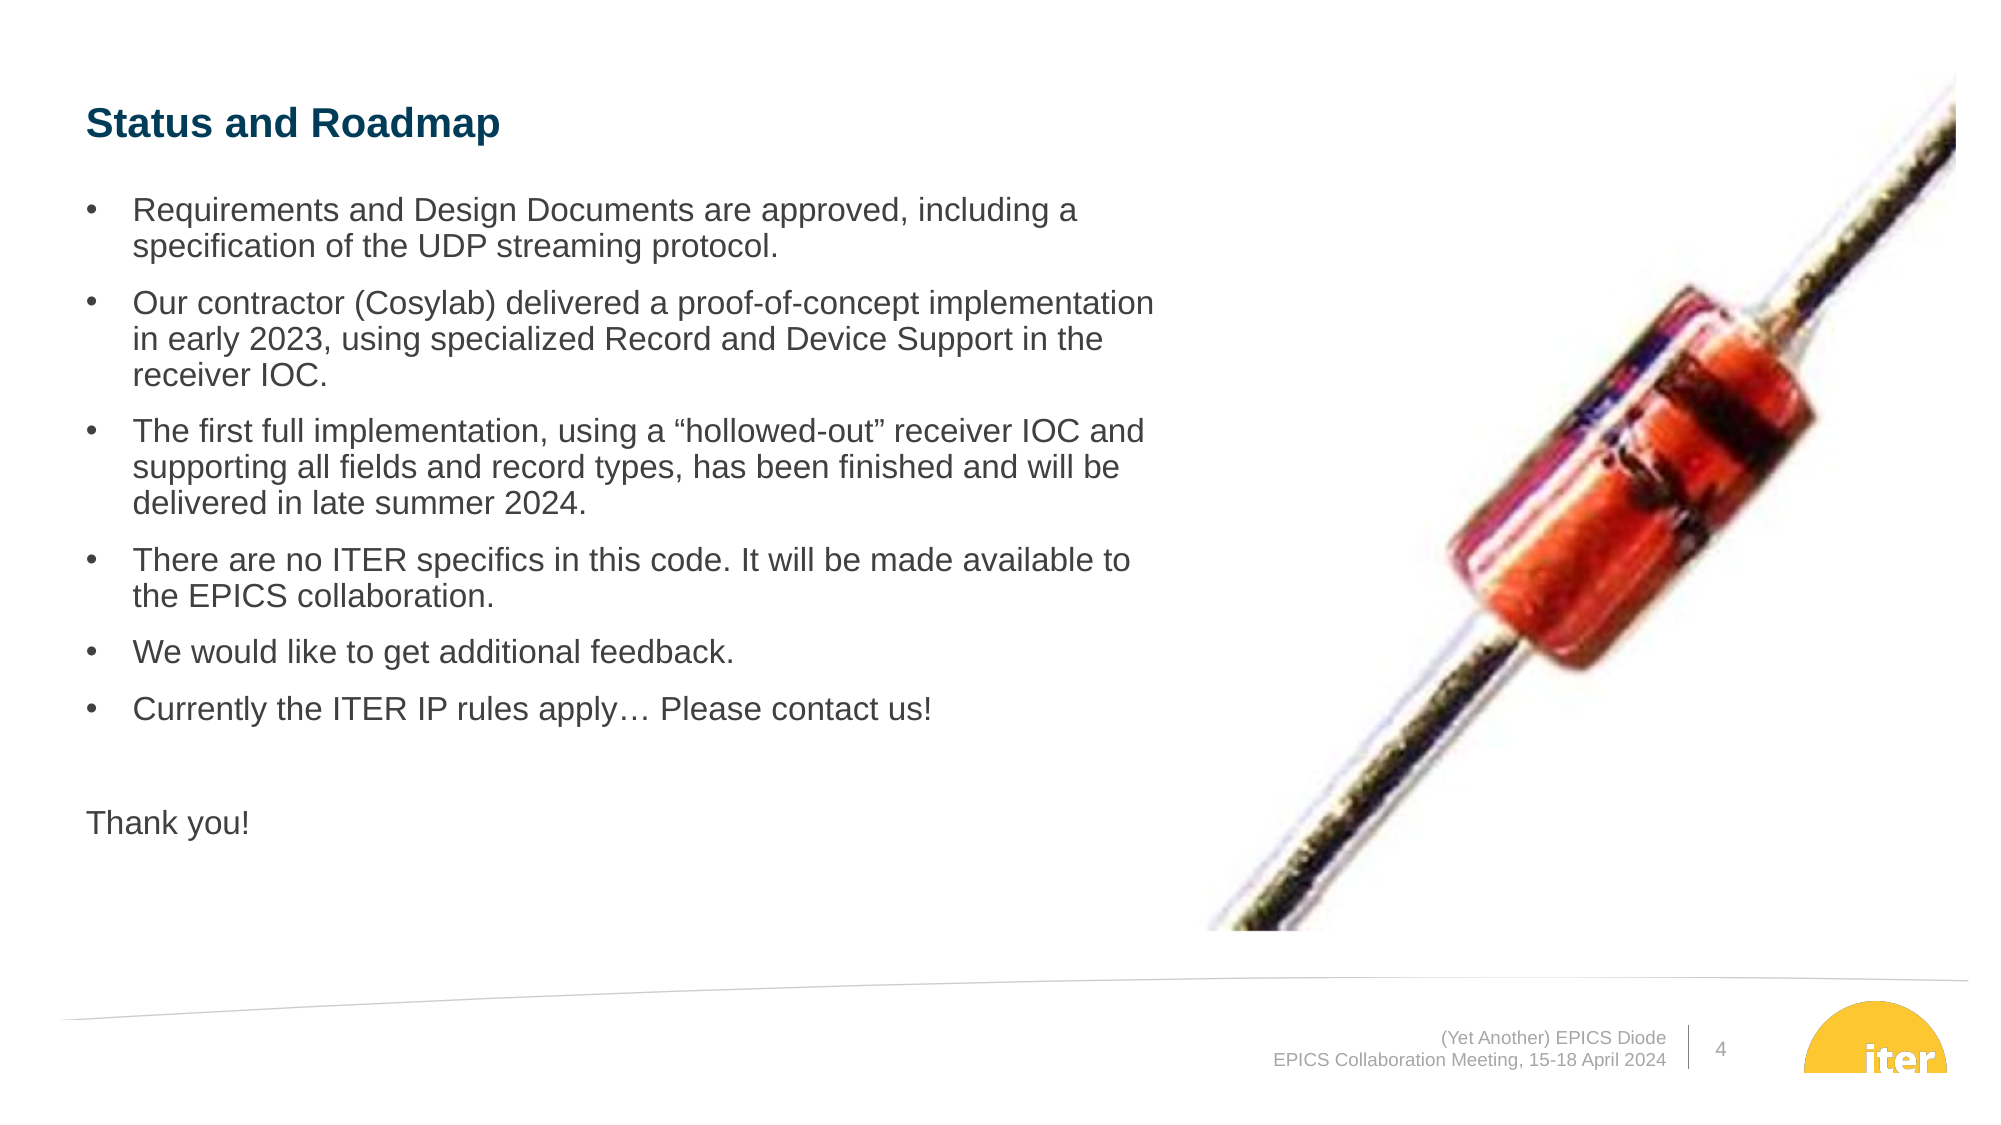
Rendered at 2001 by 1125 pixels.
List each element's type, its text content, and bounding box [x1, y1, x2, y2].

text_box Status and Roadmap Requirements and Design Documents are approved, including a specification of the UDP streaming protocol. Our contractor (Cosylab) delivered a proof-of-concept implementation in early 2023, using specialized Record and Device Support in the receiver IOC. The first full implementation, using a “hollowed-out” receiver IOC and supporting all fields and record types, has been finished and will be delivered in late summer 2024. There are no ITER specifics in this code. It will be made available to the EPICS collaboration. We would like to get additional feedback. Currently the ITER IP rules apply… Please contact us! Thank you! [70, 94, 1193, 937]
picture [1119, 27, 2000, 937]
picture [1804, 1001, 1947, 1073]
